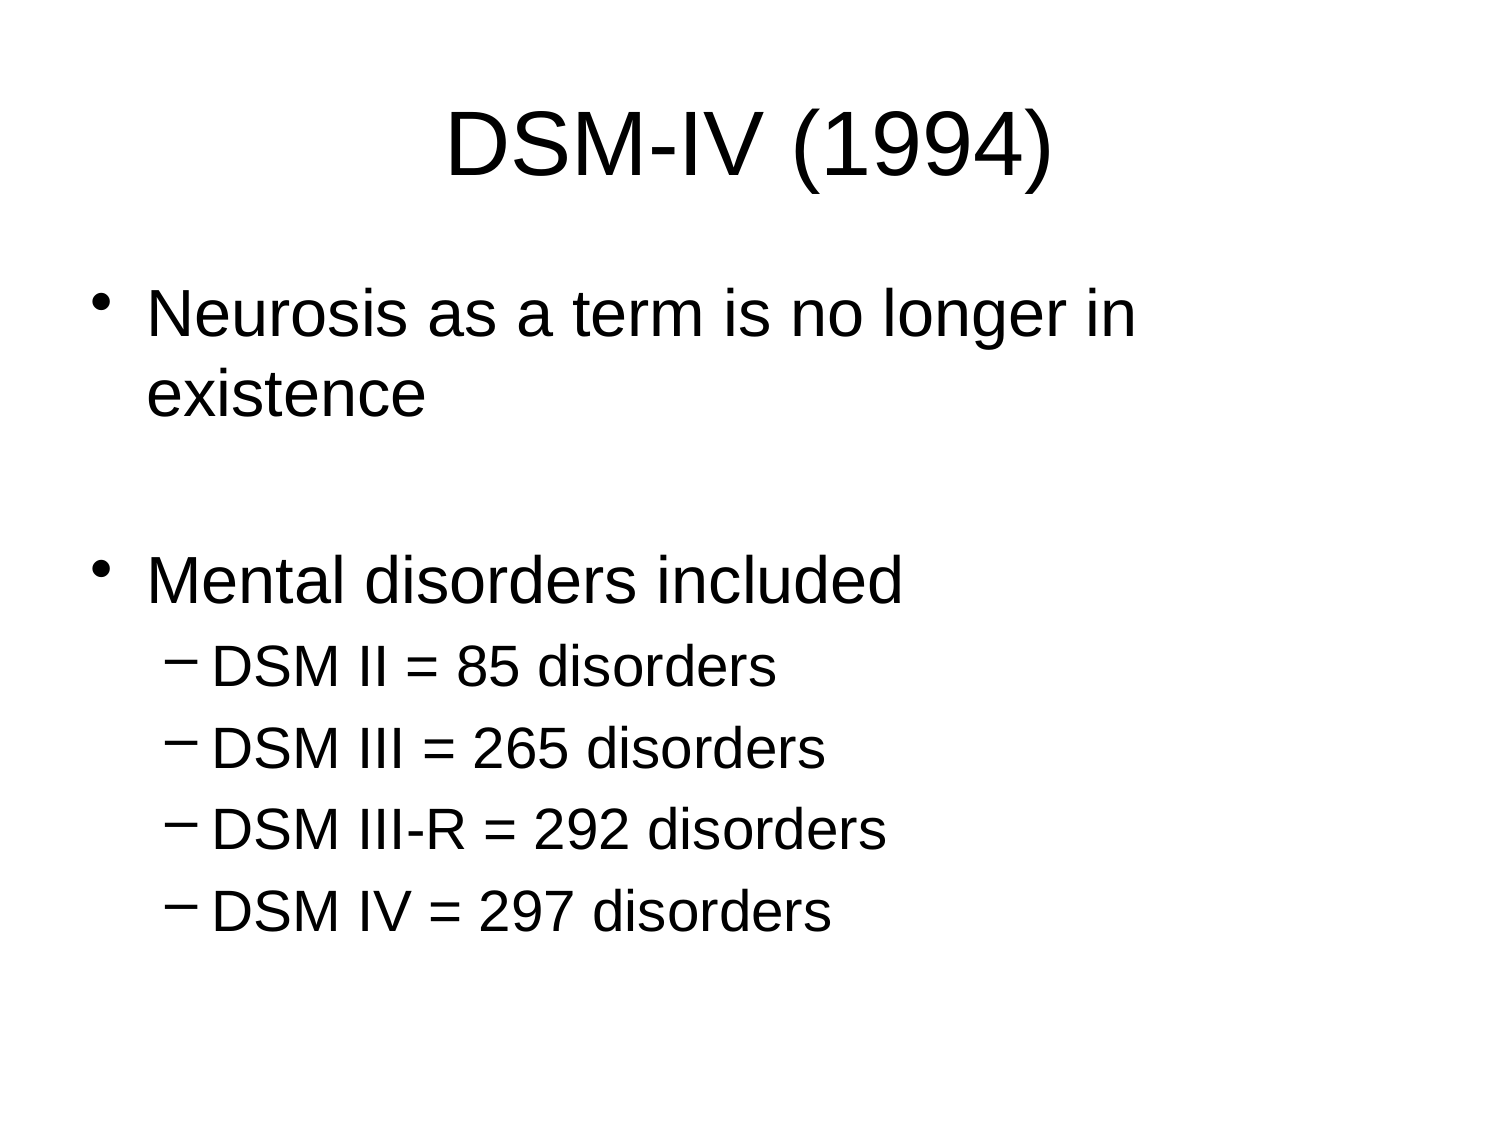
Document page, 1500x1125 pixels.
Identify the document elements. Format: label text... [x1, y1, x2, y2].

title DSM-IV (1994) [75, 45, 1425, 233]
list Neurosis as a term is no longer in existence Mental disorders included DSM II = 85 disorders DSM III = 265 disorders DSM III-R = 292 disorders DSM IV = 297 disorders [75, 262, 1425, 1005]
